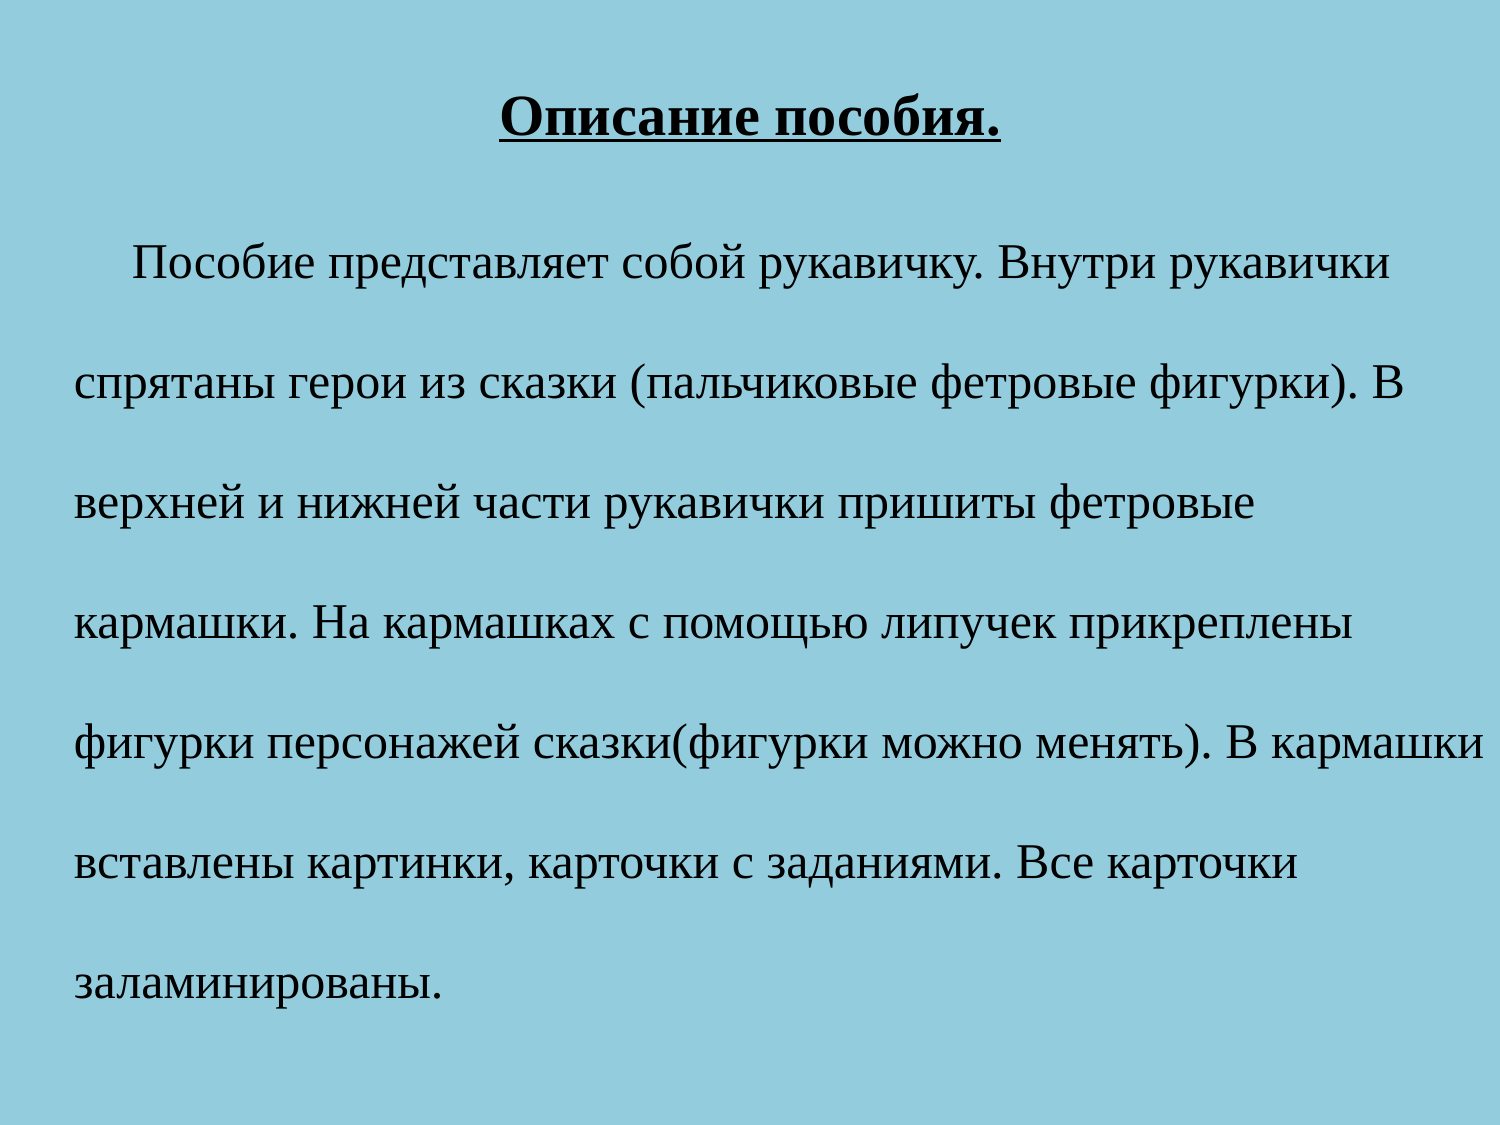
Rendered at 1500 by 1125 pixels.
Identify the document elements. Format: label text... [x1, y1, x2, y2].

text_box Описание пособия. Пособие представляет собой рукавичку. Внутри рукавички спрятаны герои из сказки (пальчиковые фетровые фигурки). В верхней и нижней части рукавички пришиты фетровые кармашки. На кармашках с помощью липучек прикреплены фигурки персонажей сказки(фигурки можно менять). В кармашки вставлены картинки, карточки с заданиями. Все карточки заламинированы. [0, 0, 1500, 1125]
